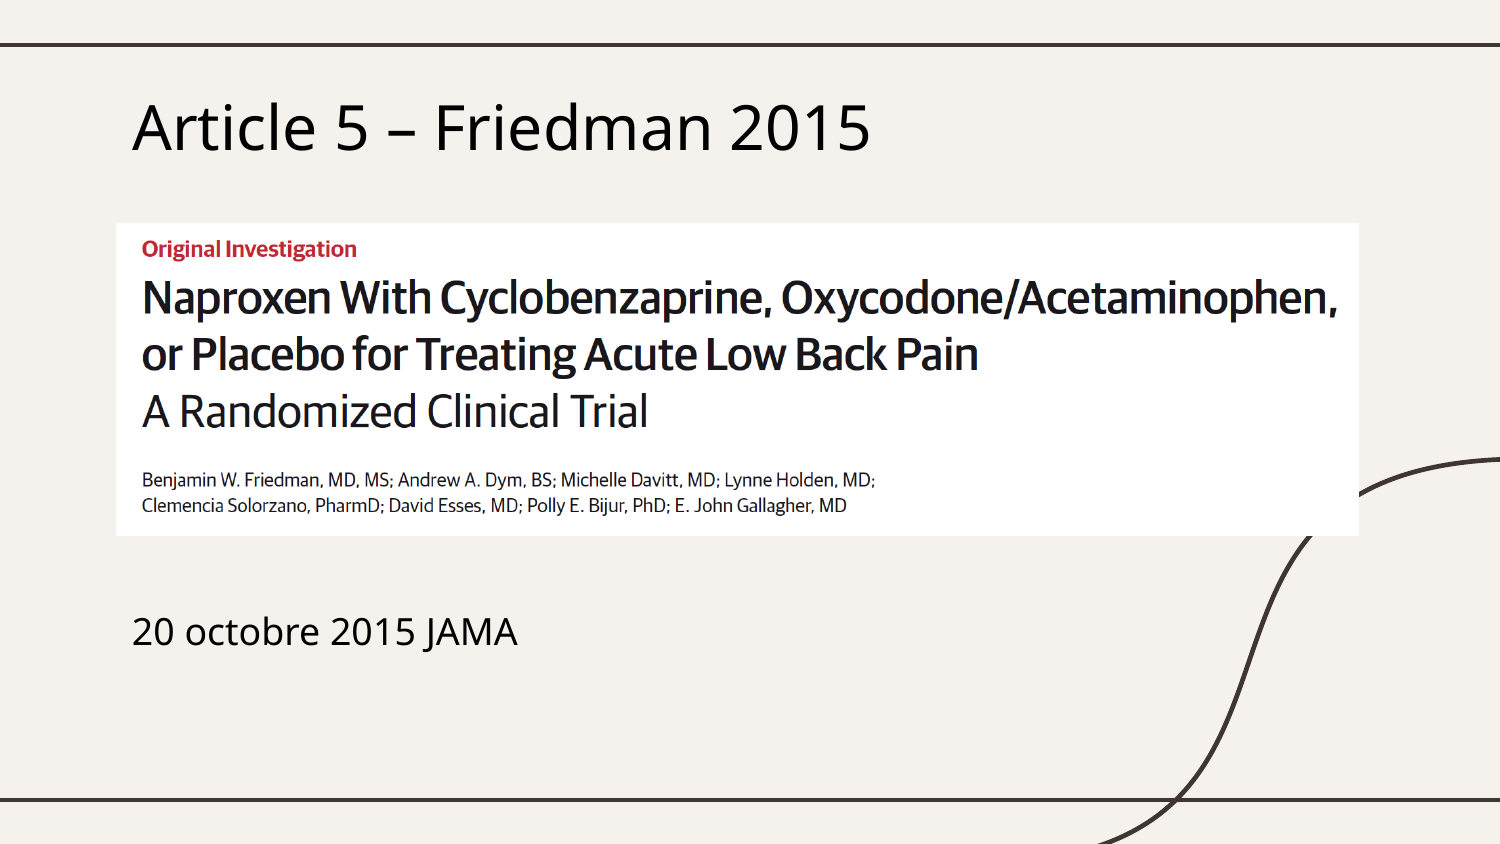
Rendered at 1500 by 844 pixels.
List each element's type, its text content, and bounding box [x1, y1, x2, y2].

text_box 20 octobre 2015 JAMA [116, 592, 1049, 687]
title Article 5 – Friedman 2015 [116, 72, 1049, 167]
picture [116, 223, 1360, 537]
